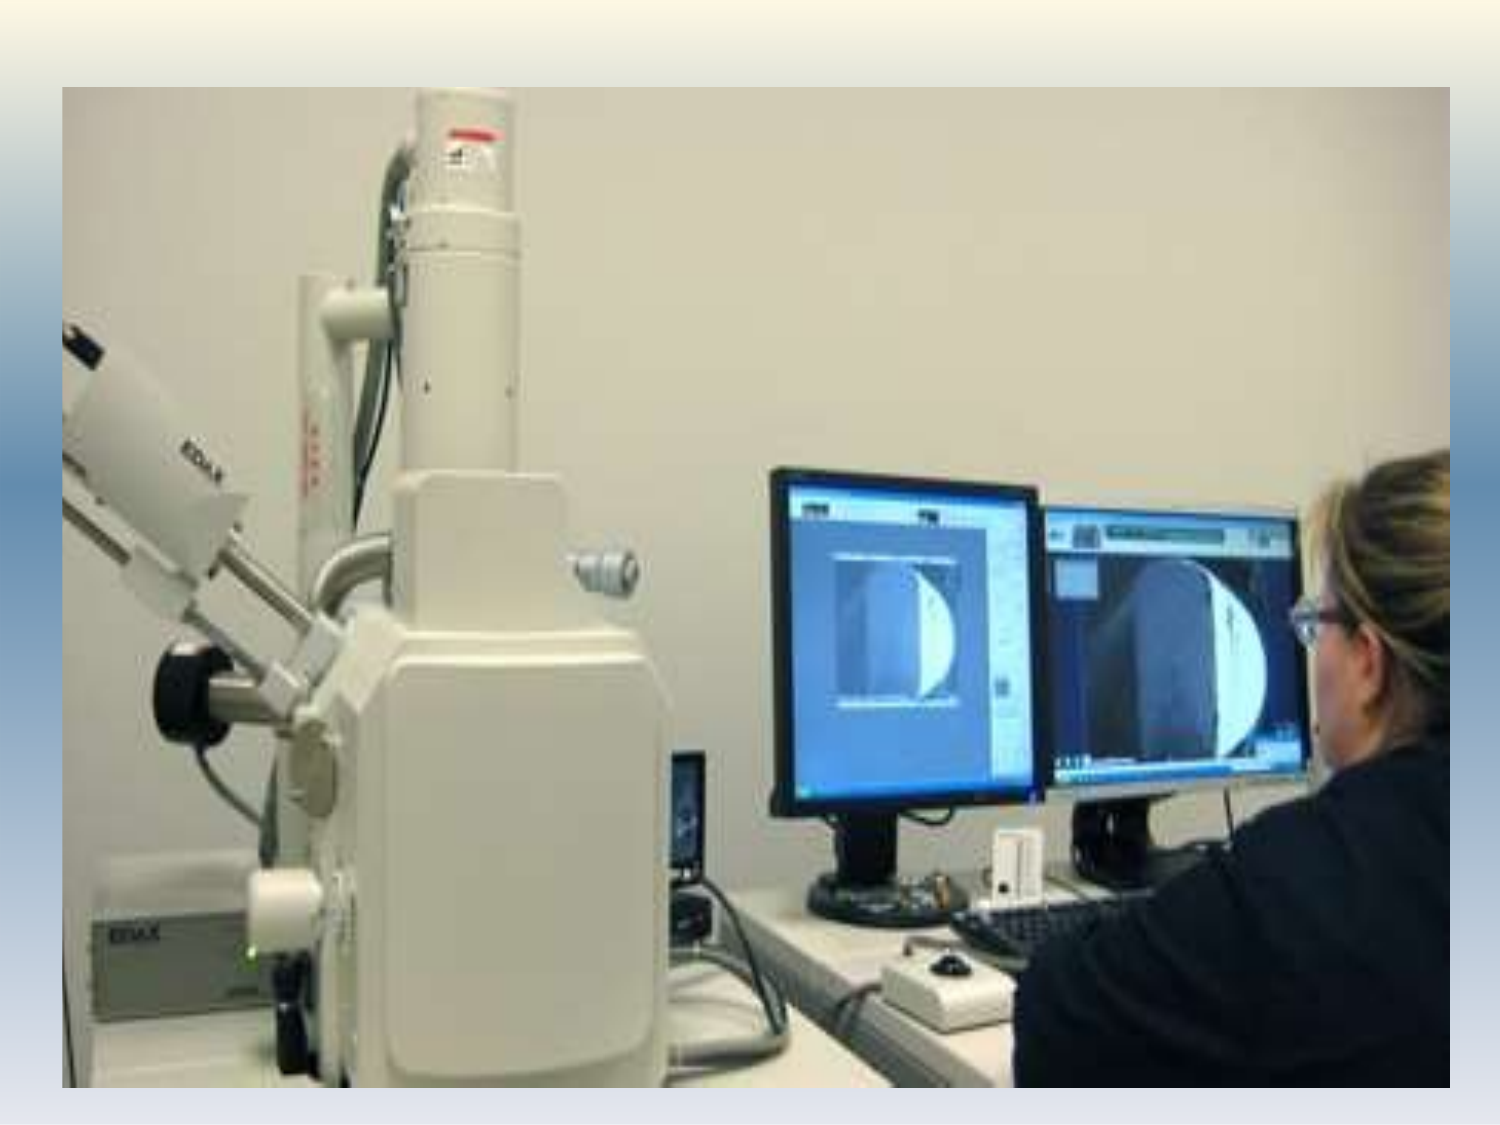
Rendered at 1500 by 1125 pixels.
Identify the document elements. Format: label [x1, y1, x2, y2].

picture [0, 0, 1500, 1125]
text_box [62, 87, 1450, 1088]
